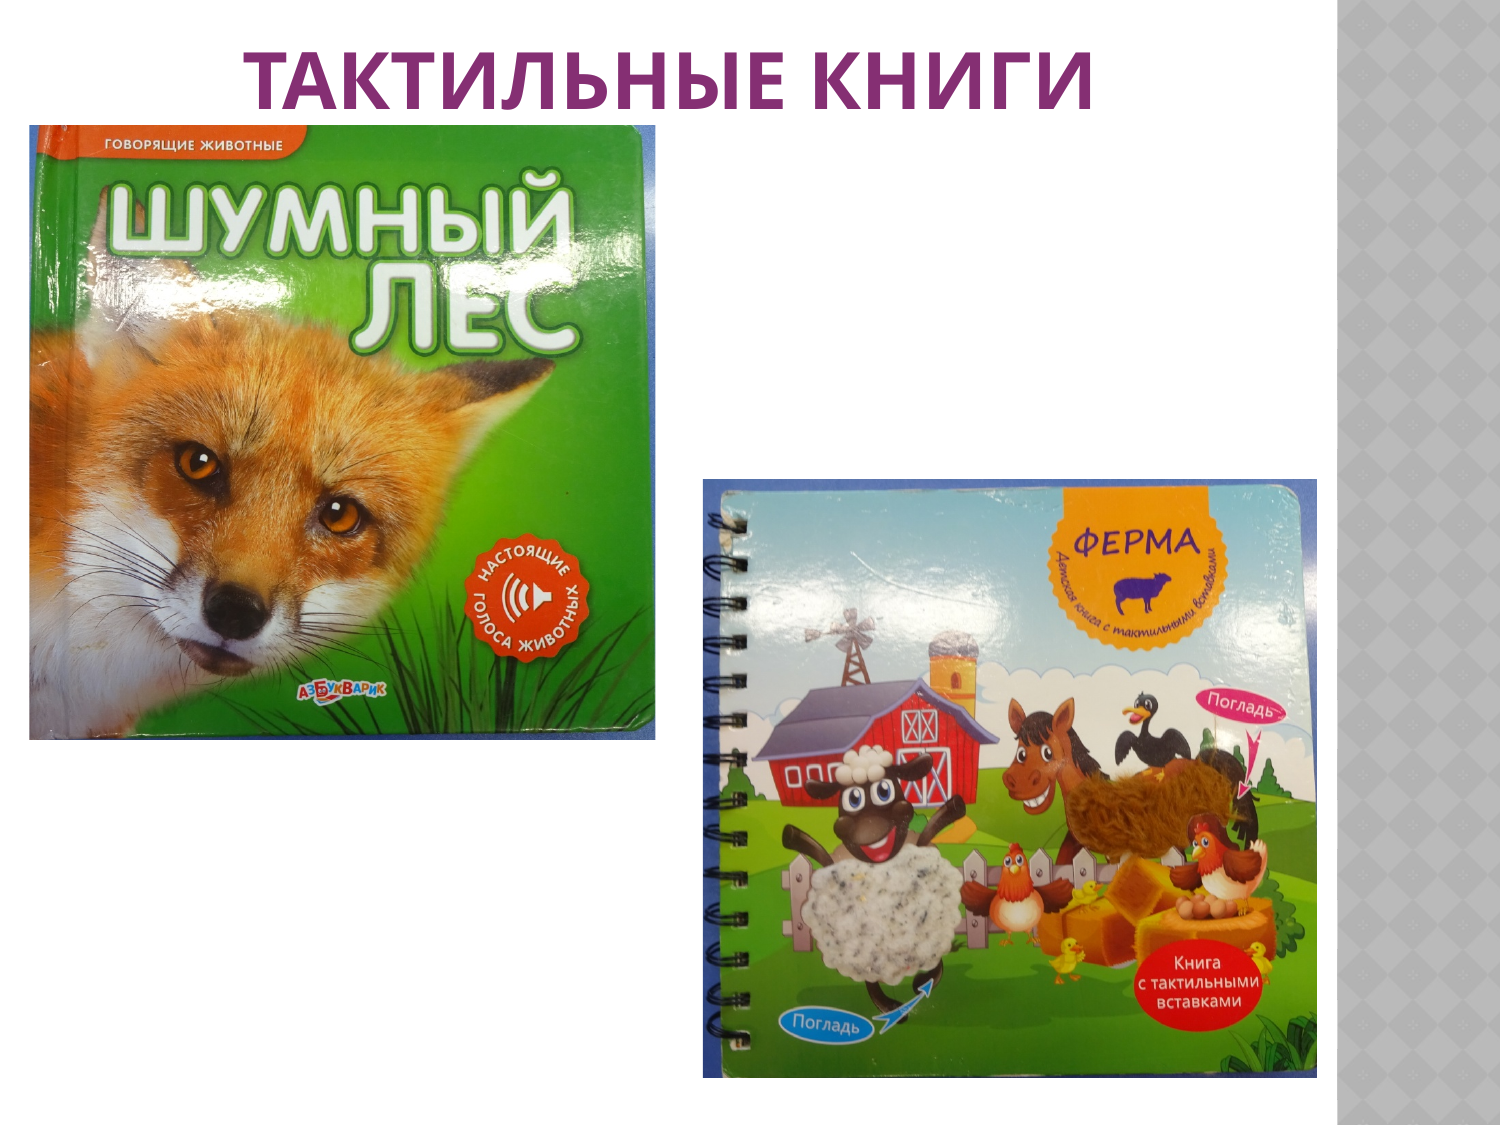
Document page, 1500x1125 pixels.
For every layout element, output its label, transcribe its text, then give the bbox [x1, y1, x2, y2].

title Тактильные книги [0, 0, 1341, 126]
picture [702, 479, 1318, 1078]
picture [29, 124, 656, 741]
